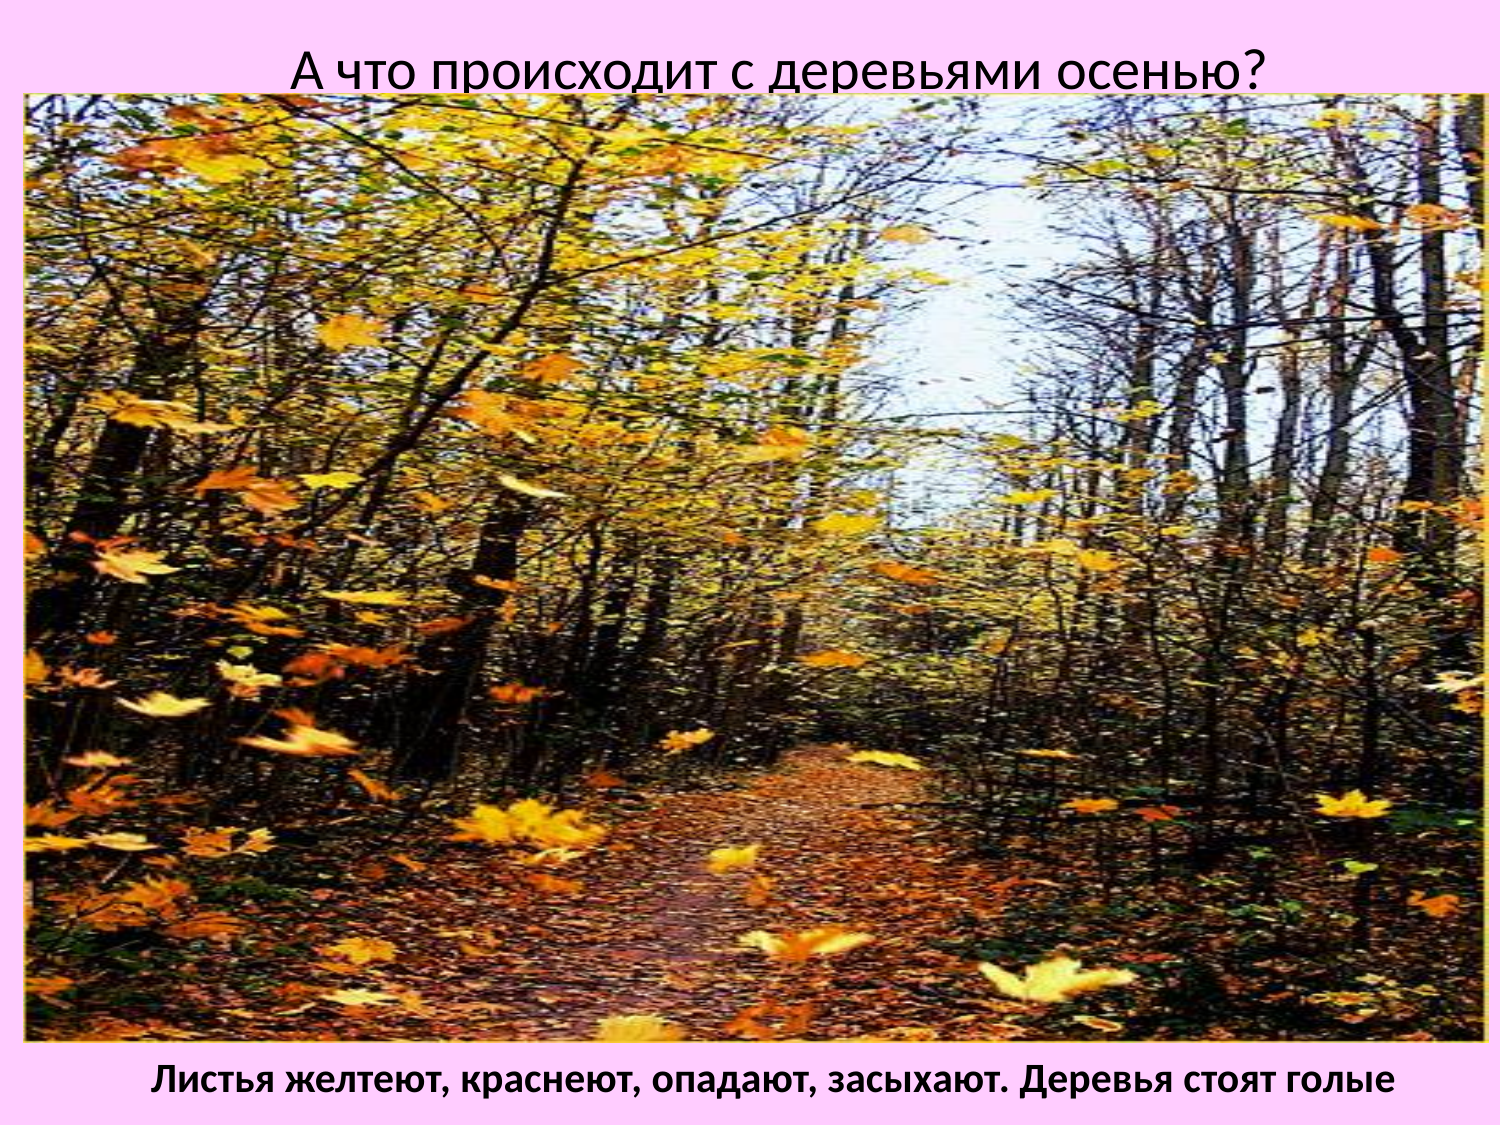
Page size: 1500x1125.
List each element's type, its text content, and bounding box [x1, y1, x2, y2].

picture [23, 93, 1489, 1044]
text_box Листья желтеют, краснеют, опадают, засыхают. Деревья стоят голые [70, 1051, 1477, 1108]
text_box А что происходит с деревьями осенью? [117, 23, 1442, 92]
